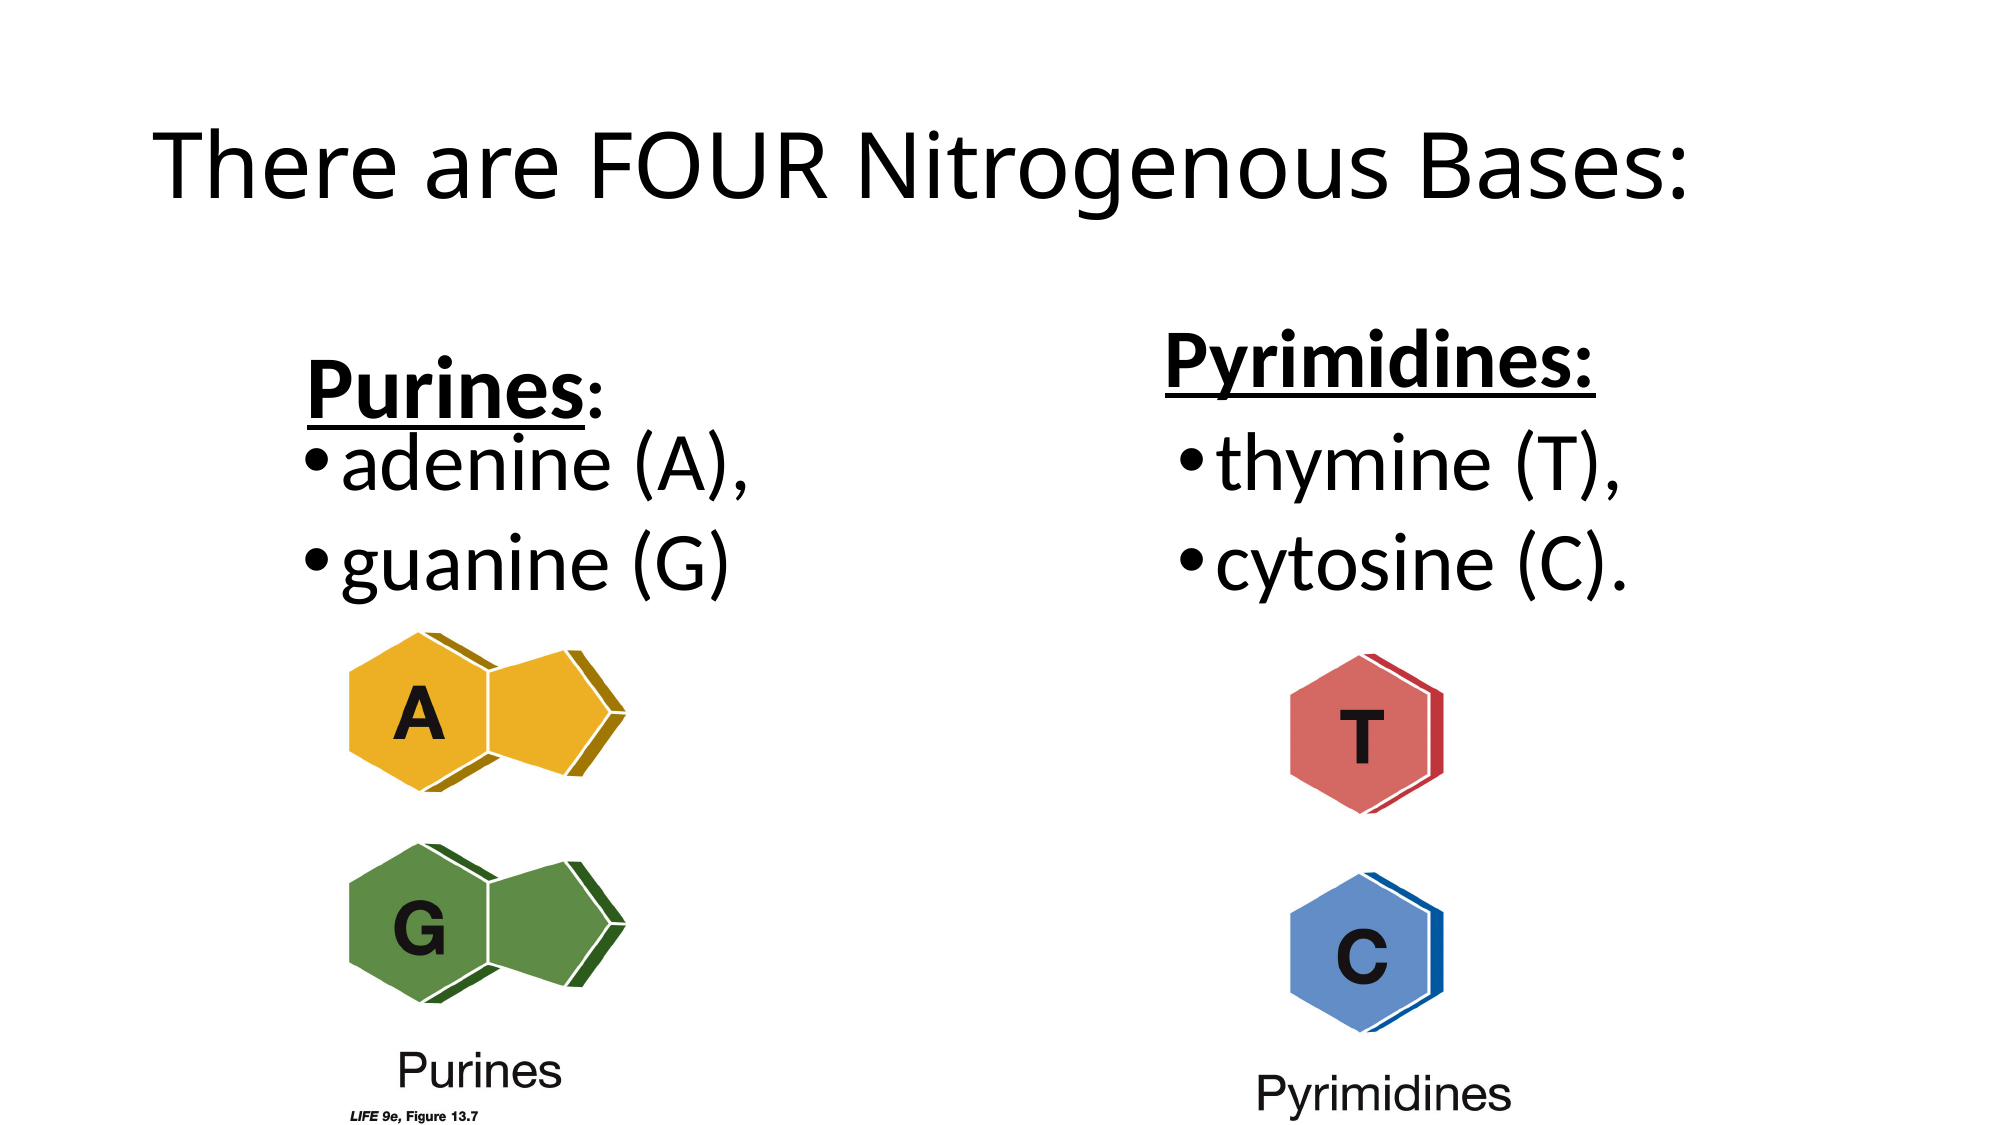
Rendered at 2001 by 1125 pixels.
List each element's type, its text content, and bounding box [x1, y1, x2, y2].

title There are FOUR Nitrogenous Bases: [137, 59, 1863, 278]
list thymine (T), cytosine (C). [1012, 410, 1863, 1016]
list Pyrimidines: [1149, 277, 2000, 413]
picture [1249, 649, 1519, 1125]
list Purines: [291, 228, 949, 410]
list adenine (A), guanine (G) [137, 410, 984, 1016]
picture [342, 626, 668, 1125]
